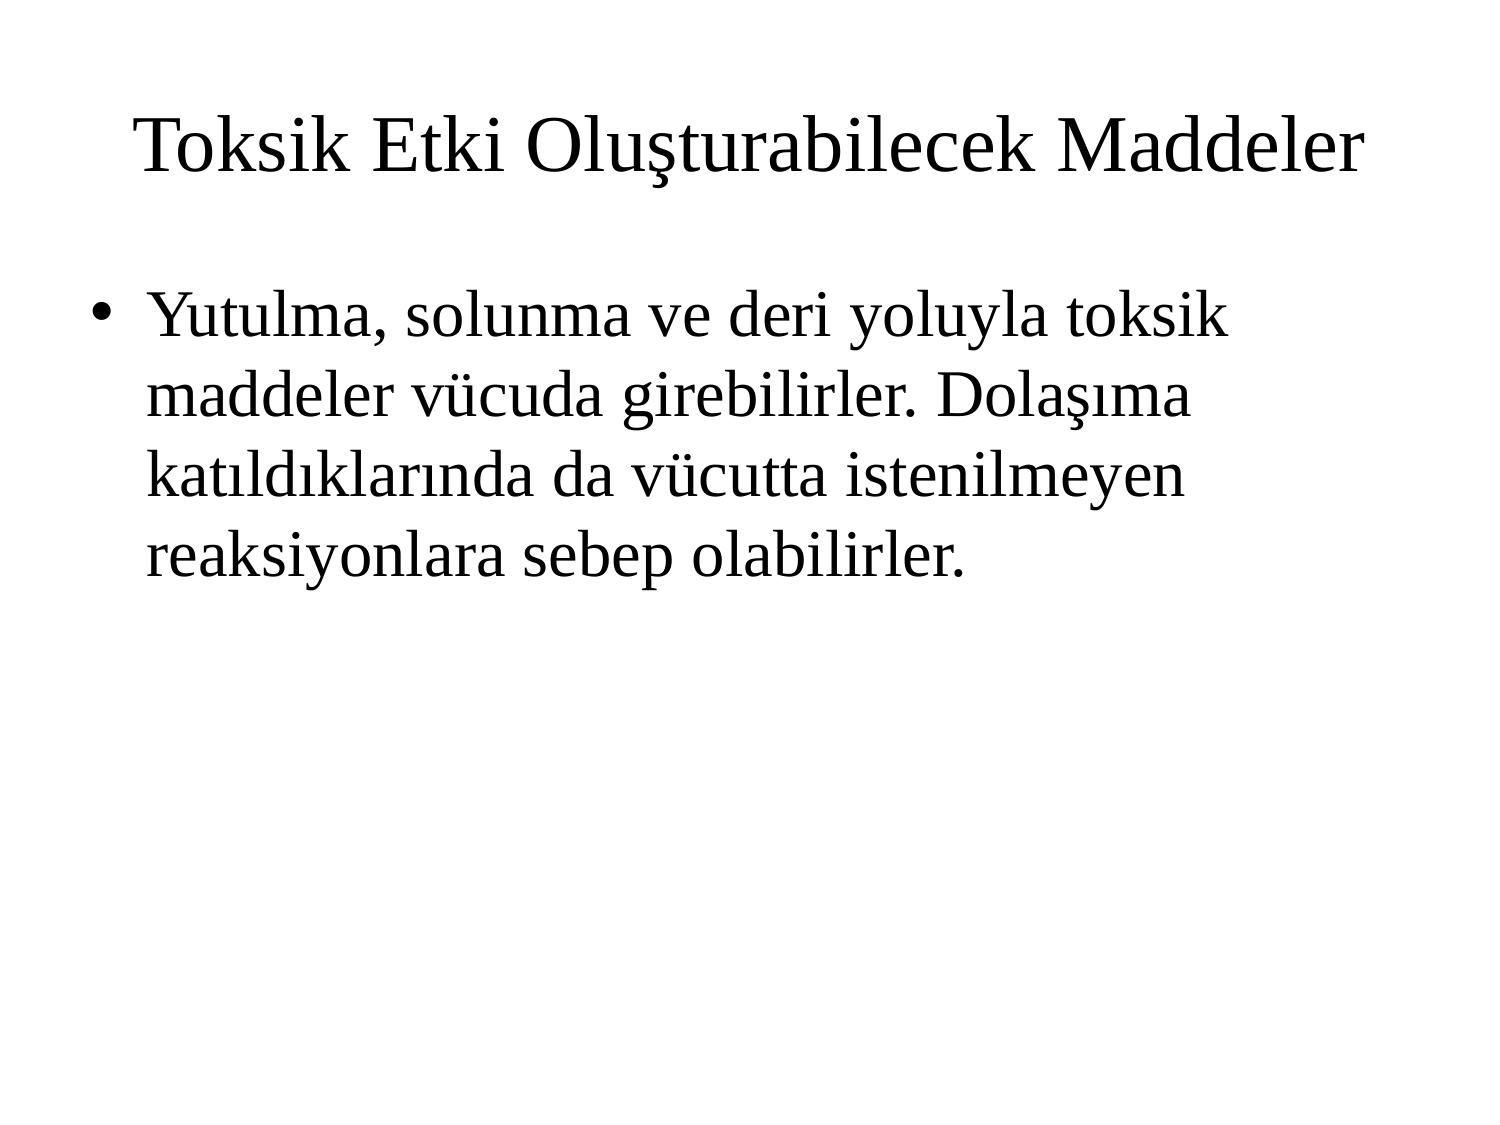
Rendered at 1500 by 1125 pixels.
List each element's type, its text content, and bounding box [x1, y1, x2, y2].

list Yutulma, solunma ve deri yoluyla toksik maddeler vücuda girebilirler. Dolaşıma katıldıklarında da vücutta istenilmeyen reaksiyonlara sebep olabilirler. [75, 262, 1425, 1005]
title Toksik Etki Oluşturabilecek Maddeler [75, 45, 1425, 233]
